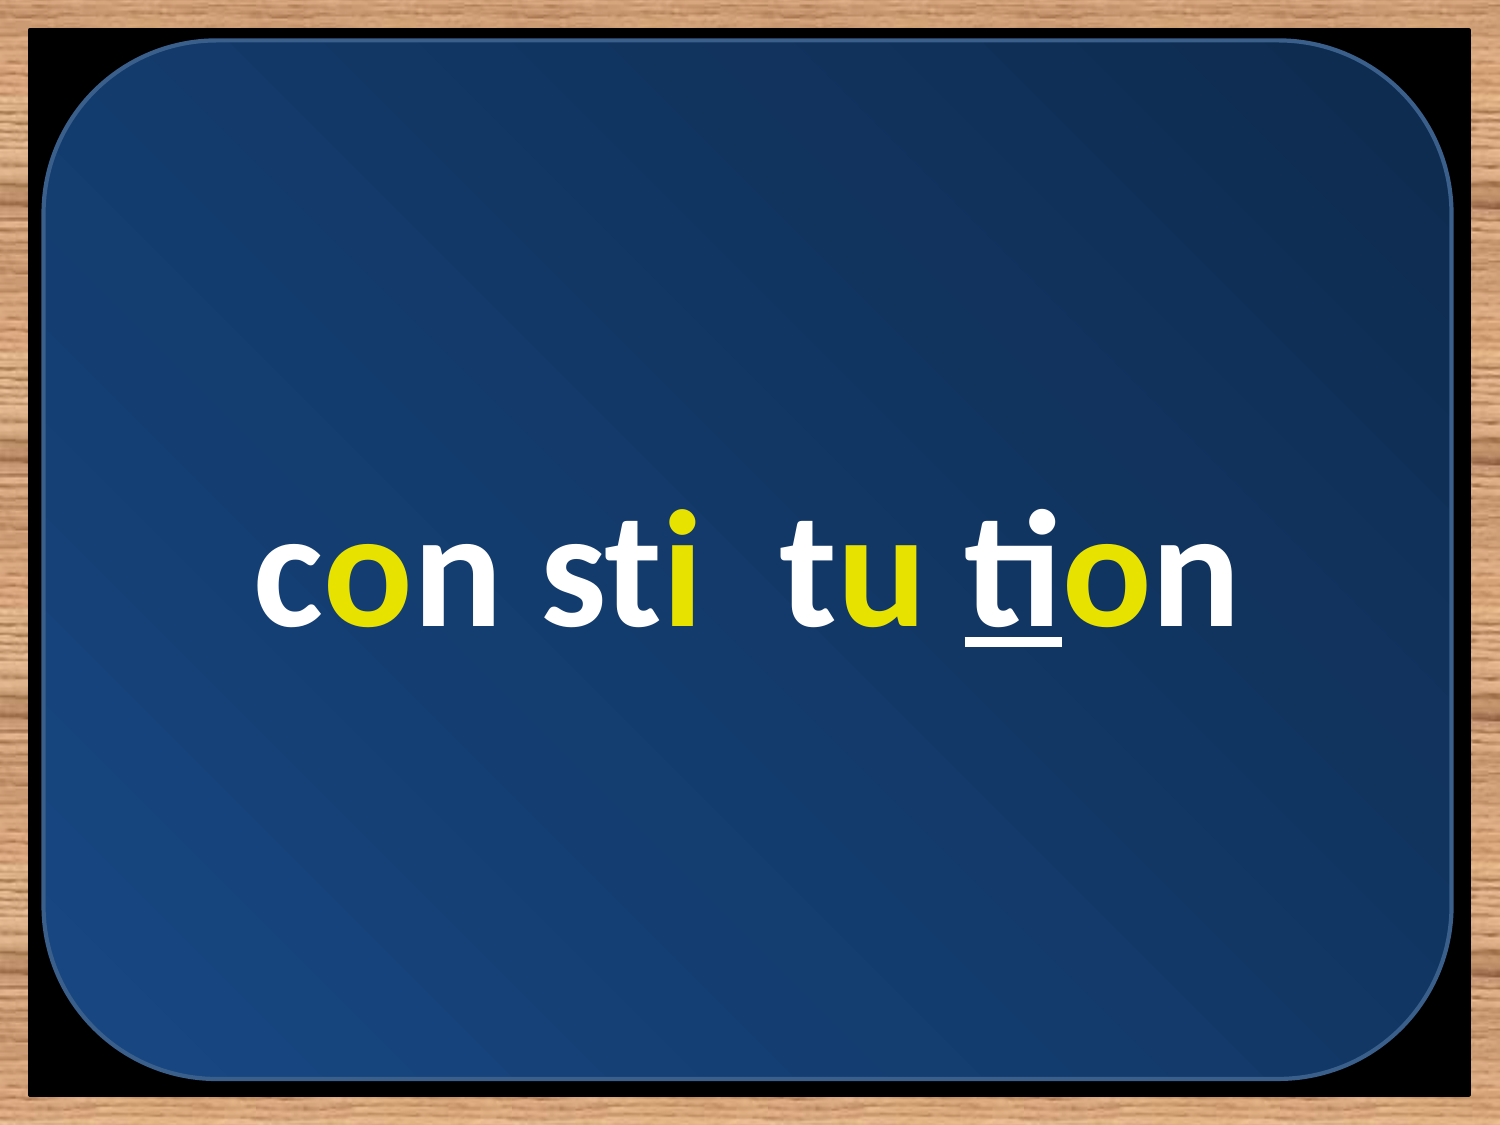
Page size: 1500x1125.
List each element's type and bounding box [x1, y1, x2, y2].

text_box [0, 0, 1500, 1125]
